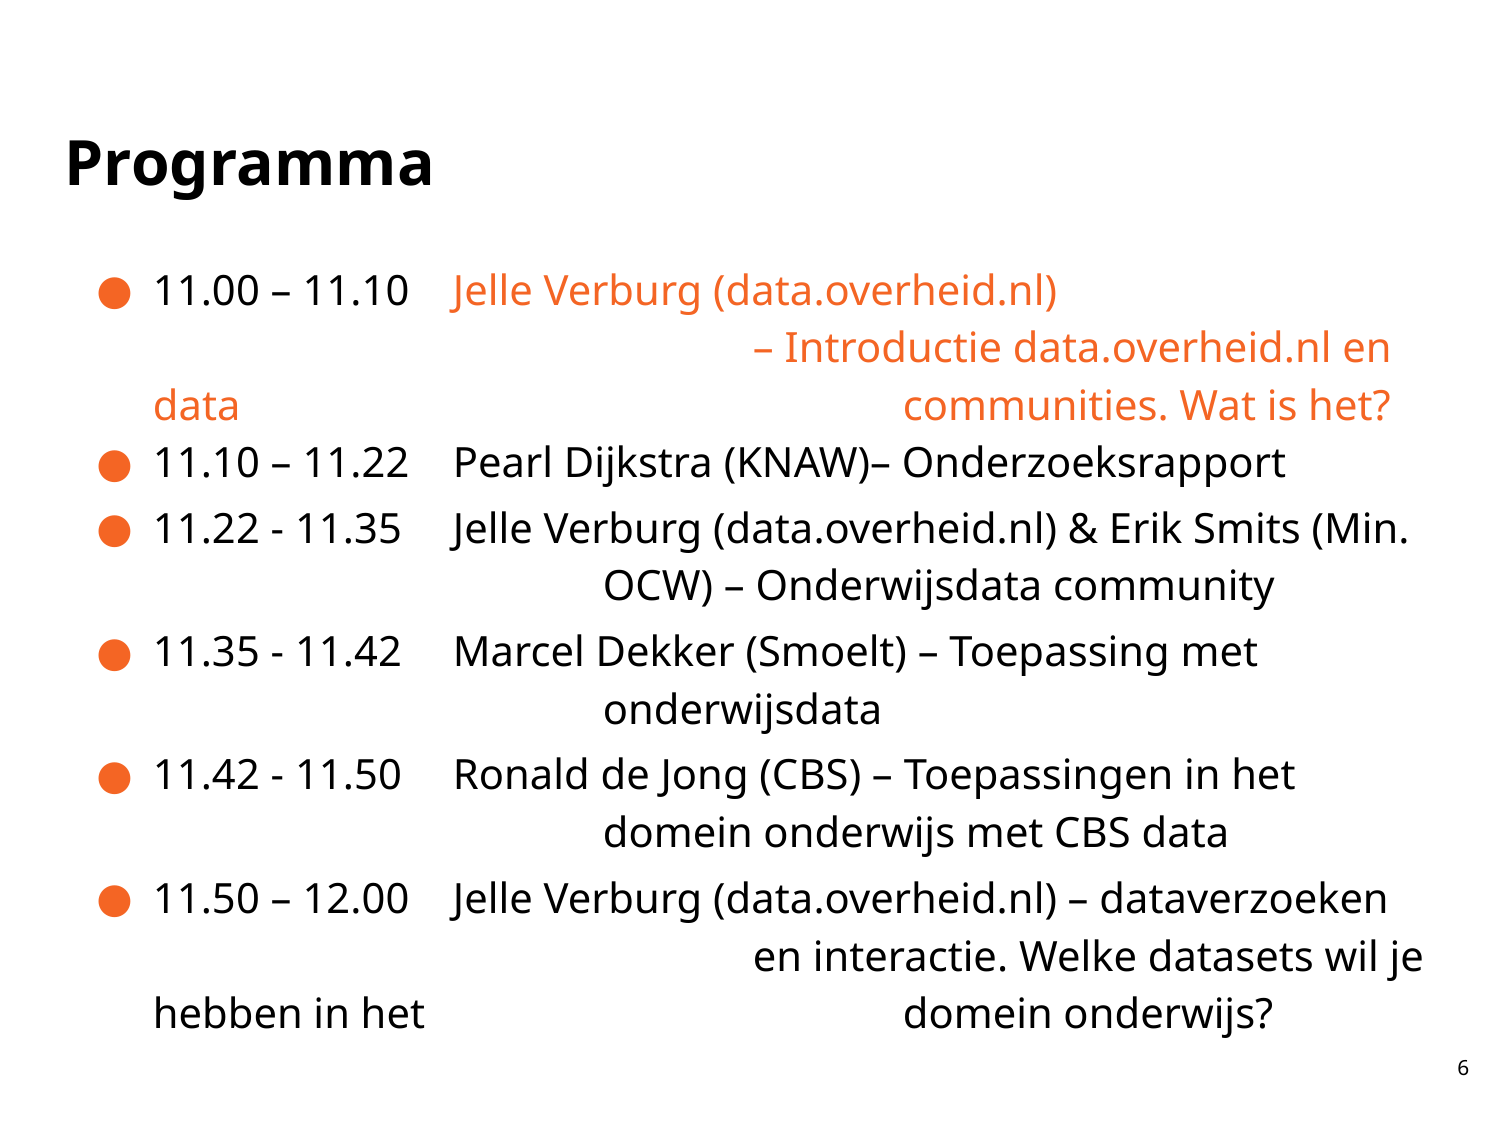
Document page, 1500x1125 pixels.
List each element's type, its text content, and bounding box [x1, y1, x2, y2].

title Programma [49, 90, 1448, 230]
list 11.00 – 11.10 Jelle Verburg (data.overheid.nl) – Introductie data.overheid.nl en data communities. Wat is het? 11.10 – 11.22 Pearl Dijkstra (KNAW)– Onderzoeksrapport 11.22 - 11.35 Jelle Verburg (data.overheid.nl) & Erik Smits (Min. OCW) – Onderwijsdata community 11.35 - 11.42 Marcel Dekker (Smoelt) – Toepassing met onderwijsdata 11.42 - 11.50 Ronald de Jong (CBS) – Toepassingen in het domein onderwijs met CBS data 11.50 – 12.00 Jelle Verburg (data.overheid.nl) – dataverzoeken en interactie. Welke datasets wil je hebben in het domein onderwijs? [81, 248, 1484, 1060]
slide_number 6 [1394, 1025, 1484, 1112]
